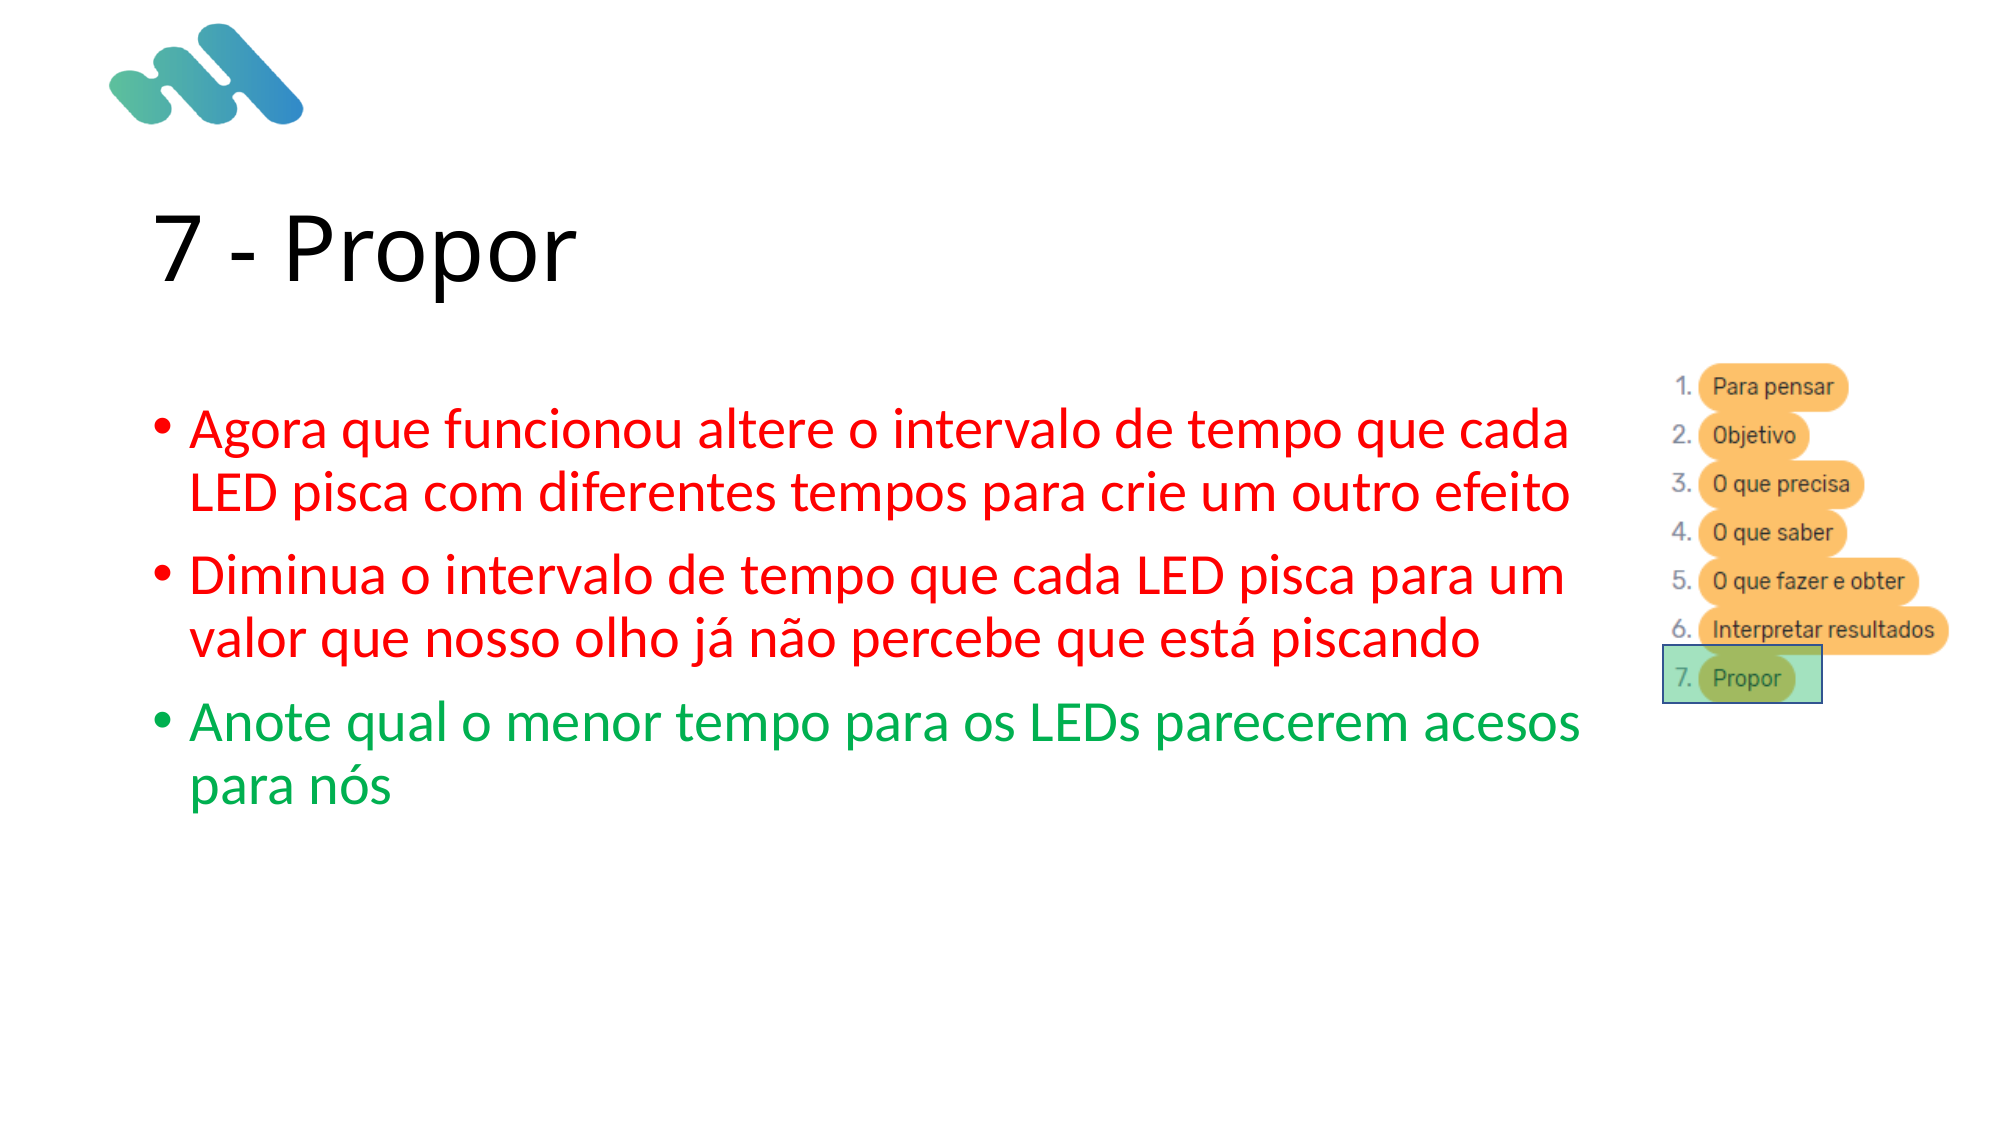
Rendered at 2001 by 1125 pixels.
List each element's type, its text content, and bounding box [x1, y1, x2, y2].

title 7 - Propor [137, 142, 1573, 361]
picture [101, 22, 307, 128]
list Agora que funcionou altere o intervalo de tempo que cada LED pisca com diferentes tempos para crie um outro efeito Diminua o intervalo de tempo que cada LED pisca para um valor que nosso olho já não percebe que está piscando Anote qual o menor tempo para os LEDs parecerem acesos para nós [137, 390, 1663, 1073]
picture [1654, 340, 1971, 718]
